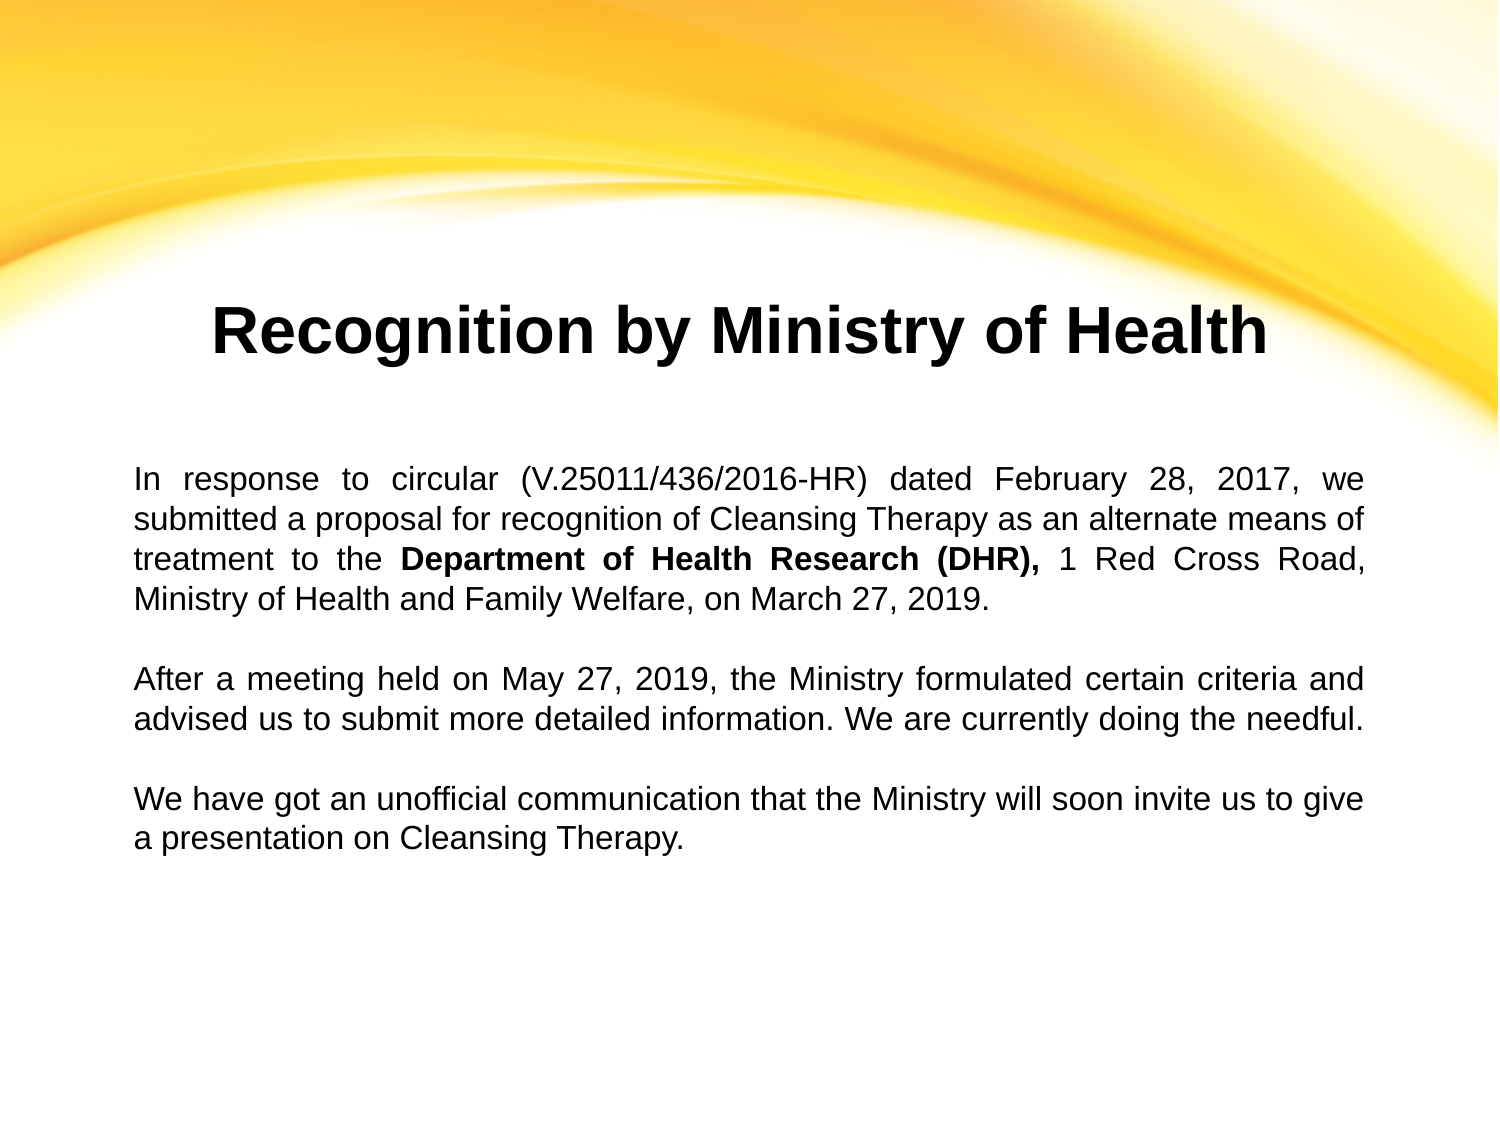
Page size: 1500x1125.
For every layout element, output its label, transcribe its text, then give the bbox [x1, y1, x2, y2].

picture [0, 0, 1498, 500]
text_box Recognition by Ministry of Health [187, 279, 1313, 374]
text_box In response to circular (V.25011/436/2016-HR) dated February 28, 2017, we submitted a proposal for recognition of Cleansing Therapy as an alternate means of treatment to the Department of Health Research (DHR), 1 Red Cross Road, Ministry of Health and Family Welfare, on March 27, 2019. After a meeting held on May 27, 2019, the Ministry formulated certain criteria and advised us to submit more detailed information. We are currently doing the needful. We have got an unofficial communication that the Ministry will soon invite us to give a presentation on Cleansing Therapy. [118, 449, 1382, 864]
